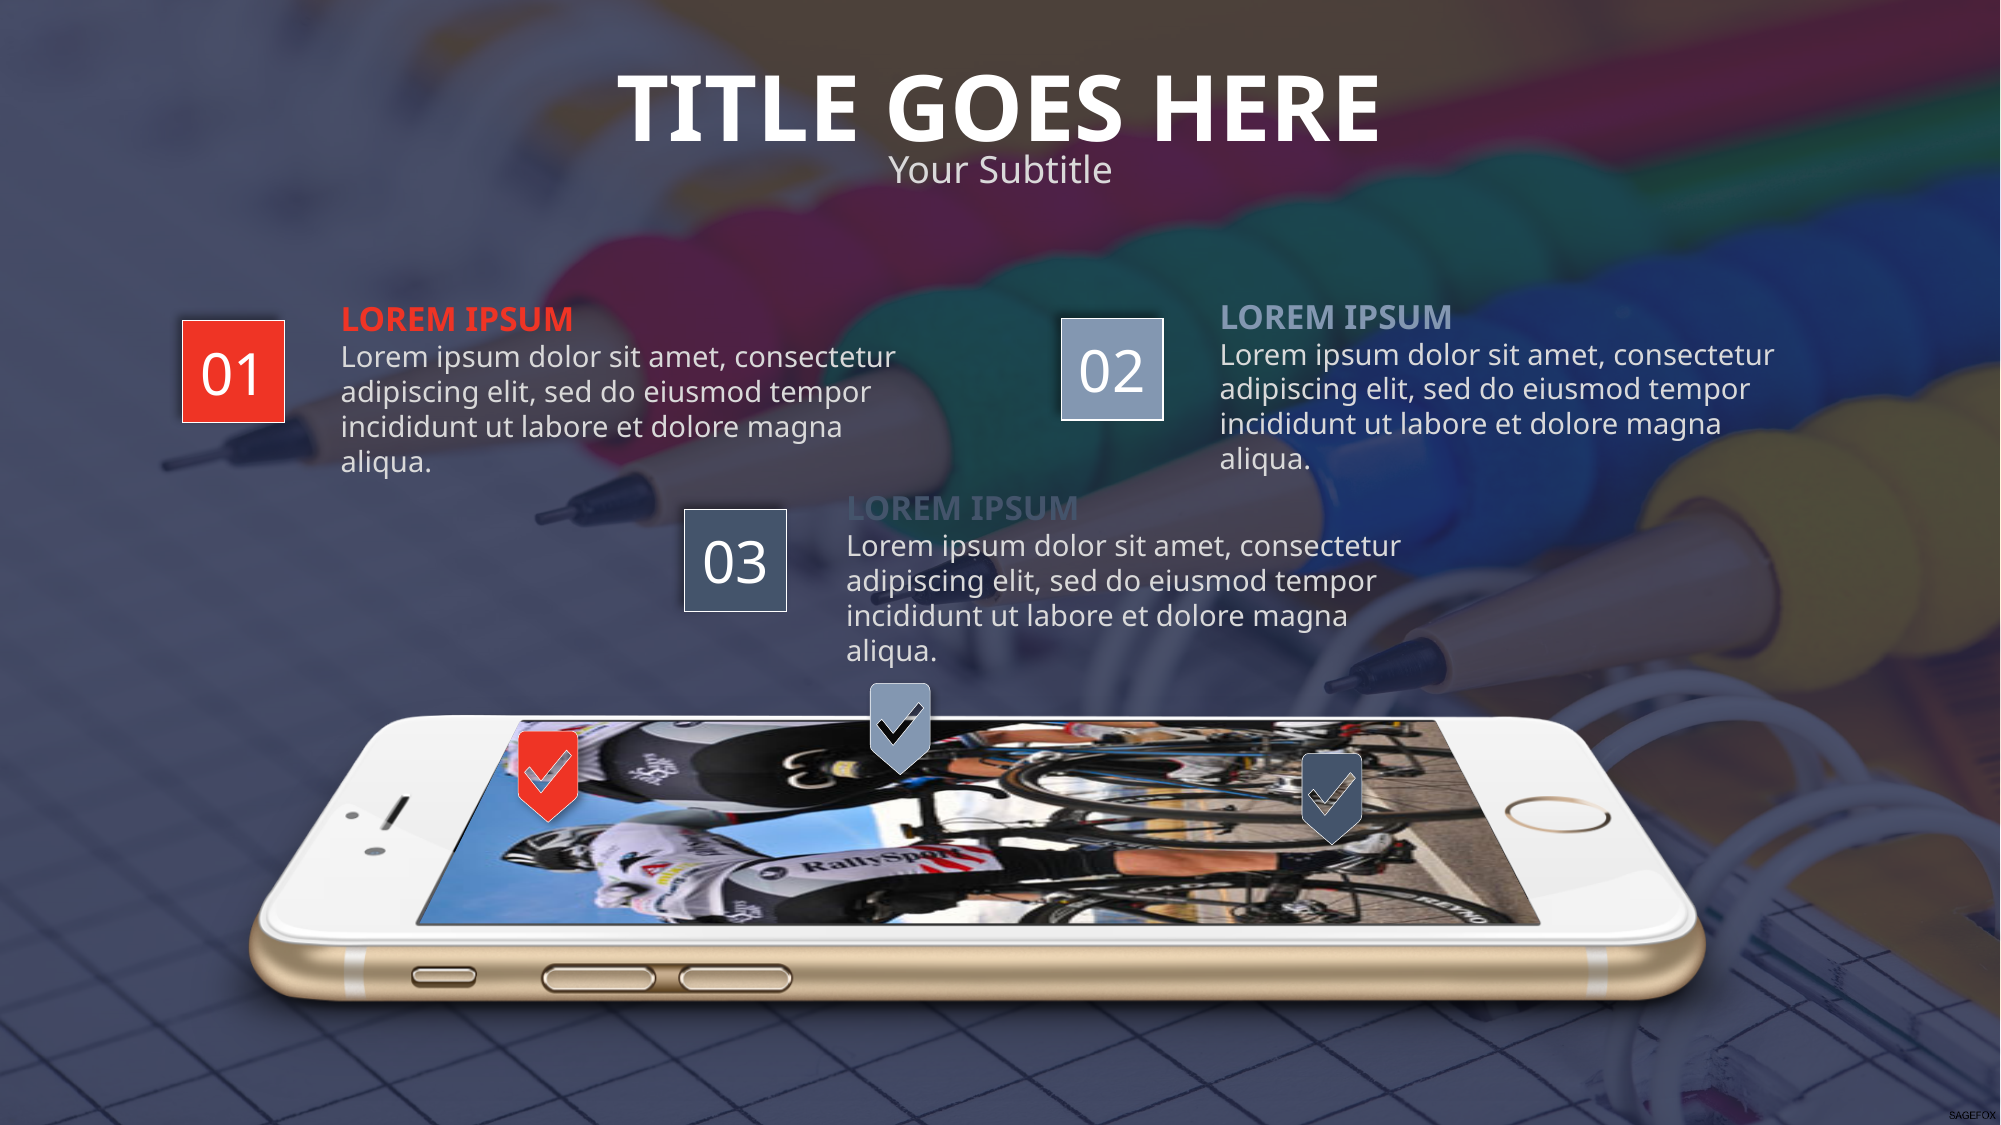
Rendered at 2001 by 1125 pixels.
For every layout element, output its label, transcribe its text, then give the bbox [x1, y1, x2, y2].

text_box LOREM IPSUM Lorem ipsum dolor sit amet, consectetur adipiscing elit, sed do eiusmod tempor incididunt ut labore et dolore magna aliqua. [1209, 290, 1815, 481]
text_box 01 [181, 320, 285, 424]
text_box LOREM IPSUM Lorem ipsum dolor sit amet, consectetur adipiscing elit, sed do eiusmod tempor incididunt ut labore et dolore magna aliqua. [836, 482, 1442, 560]
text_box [548, 42, 1452, 199]
picture [0, 0, 2001, 1125]
text_box LOREM IPSUM Lorem ipsum dolor sit amet, consectetur adipiscing elit, sed do eiusmod tempor incididunt ut labore et dolore magna aliqua. [330, 293, 937, 484]
text_box 02 [1060, 317, 1164, 421]
text_box 03 [683, 508, 787, 560]
